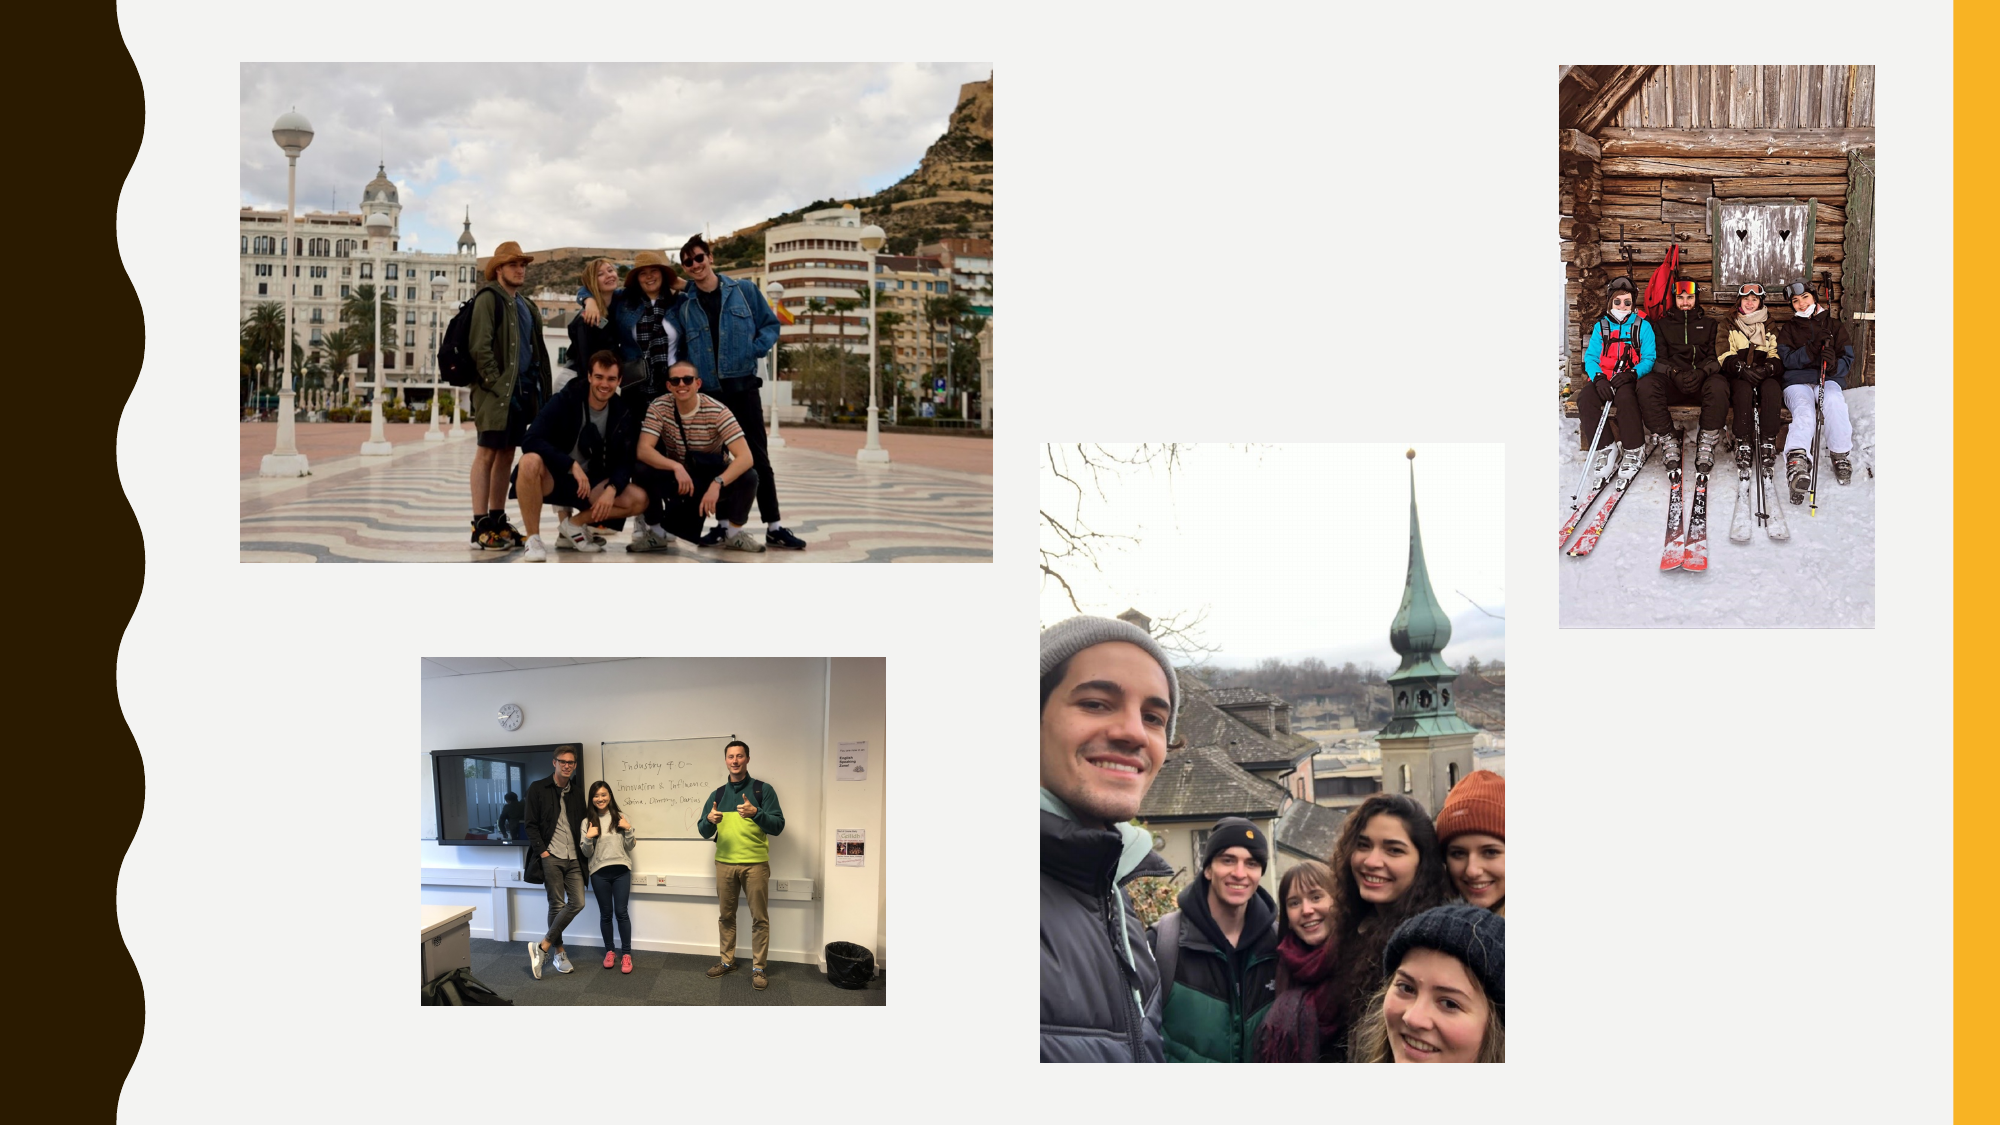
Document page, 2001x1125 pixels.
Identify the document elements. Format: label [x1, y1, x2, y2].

picture [1559, 65, 1875, 629]
picture [421, 657, 886, 1006]
picture [1040, 443, 1505, 1063]
list [240, 62, 993, 563]
